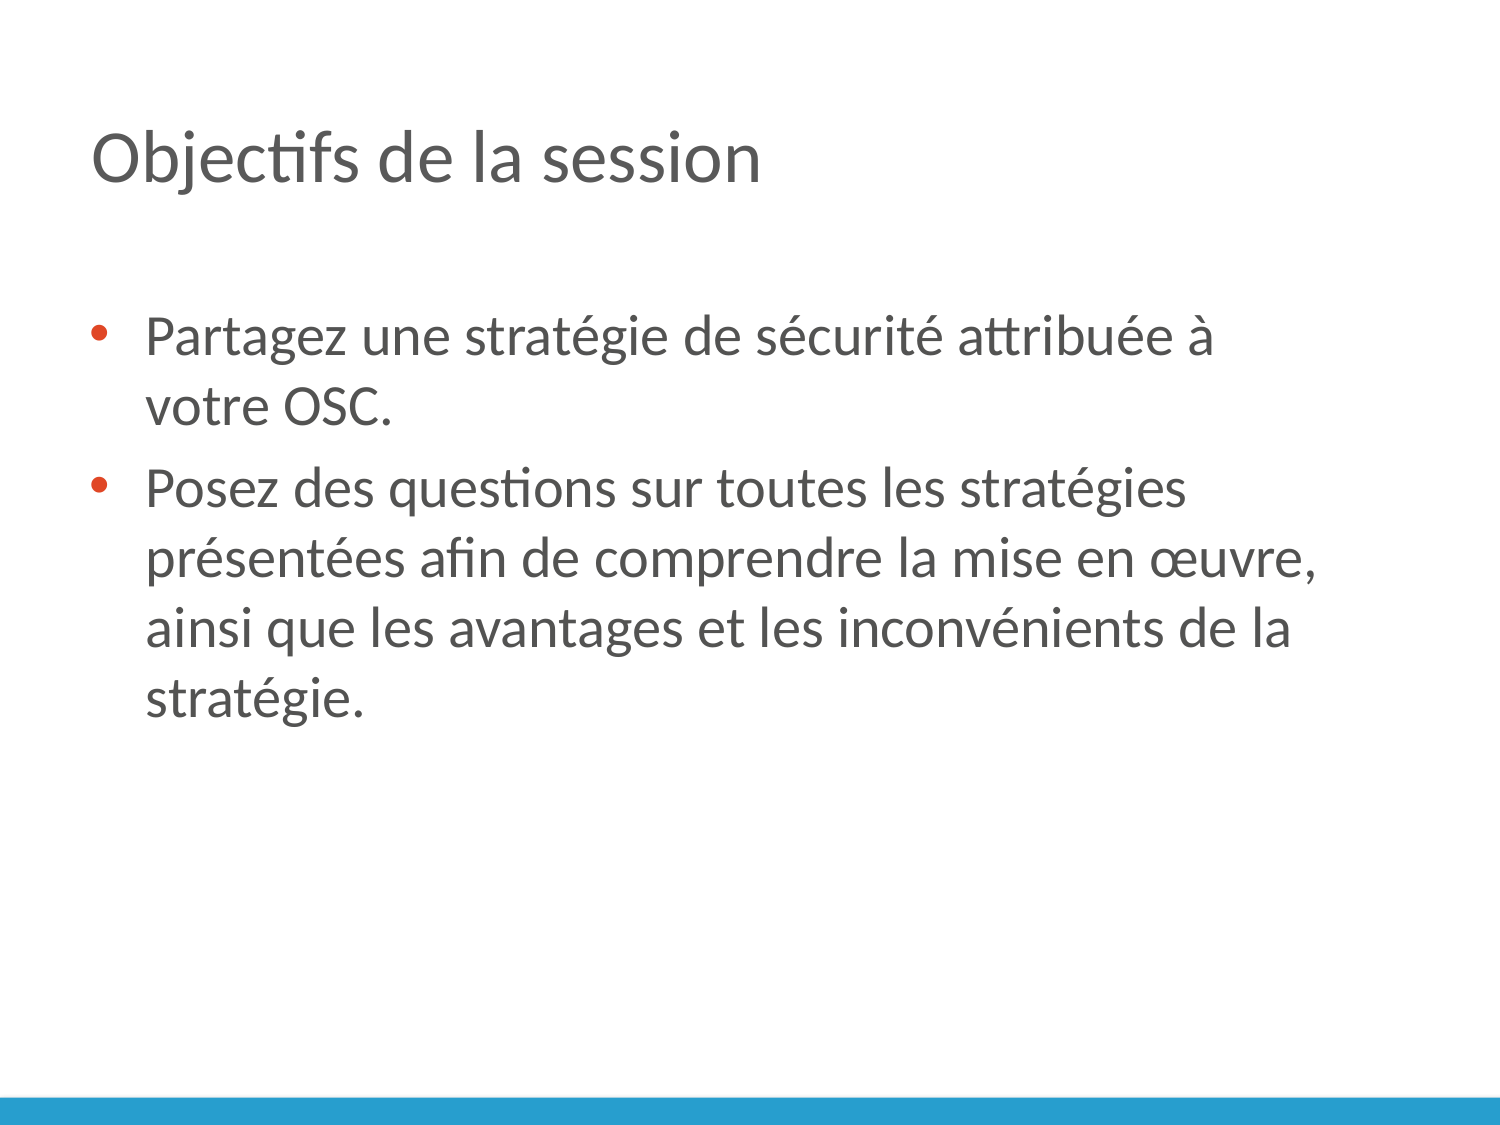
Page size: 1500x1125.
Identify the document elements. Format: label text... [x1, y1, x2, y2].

title Objectifs de la session [76, 73, 1425, 233]
list Partagez une stratégie de sécurité attribuée à votre OSC. Posez des questions sur toutes les stratégies présentées afin de comprendre la mise en œuvre, ainsi que les avantages et les inconvénients de la stratégie. [74, 290, 1343, 976]
